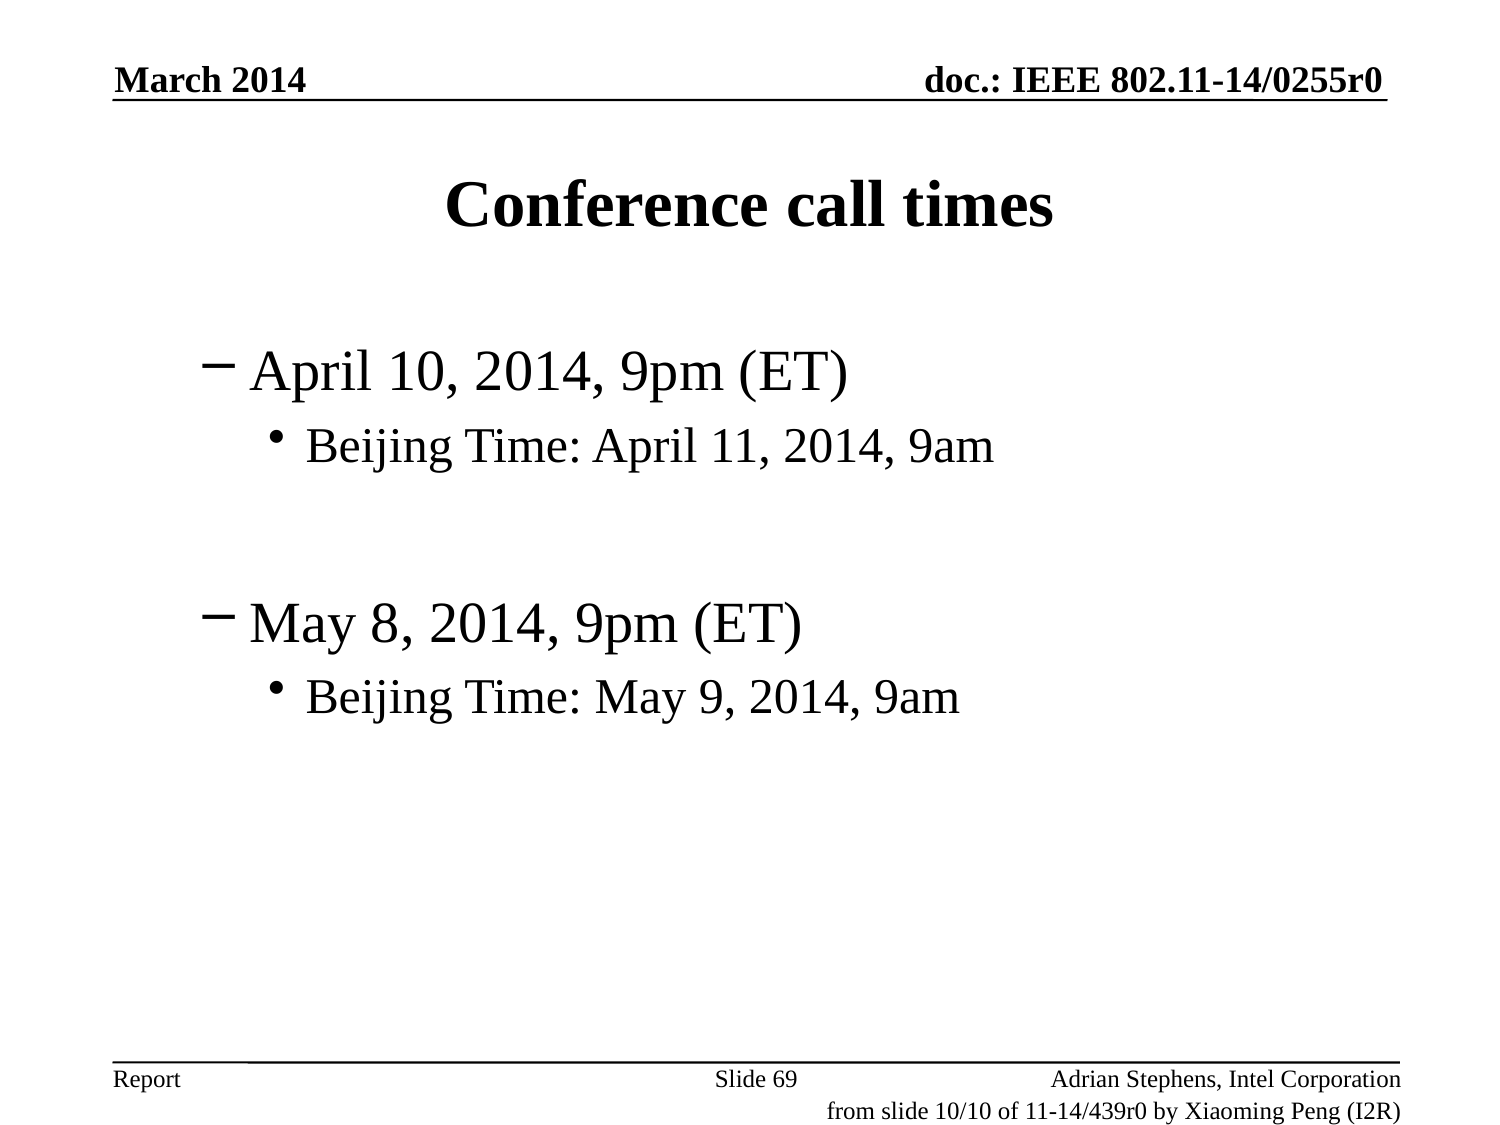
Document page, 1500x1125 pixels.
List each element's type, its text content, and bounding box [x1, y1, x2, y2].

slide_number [114, 54, 374, 101]
title Conference call times [112, 112, 1388, 288]
text_box from slide 10/10 of 11-14/439r0 by Xiaoming Peng (I2R) [343, 1087, 1417, 1125]
slide_number Slide 69 [712, 1061, 800, 1087]
list April 10, 2014, 9pm (ET) Beijing Time: April 11, 2014, 9am May 8, 2014, 9pm (ET) Beijing Time: May 9, 2014, 9am [112, 324, 1388, 1000]
footer Adrian Stephens, Intel Corporation [862, 1061, 1402, 1087]
